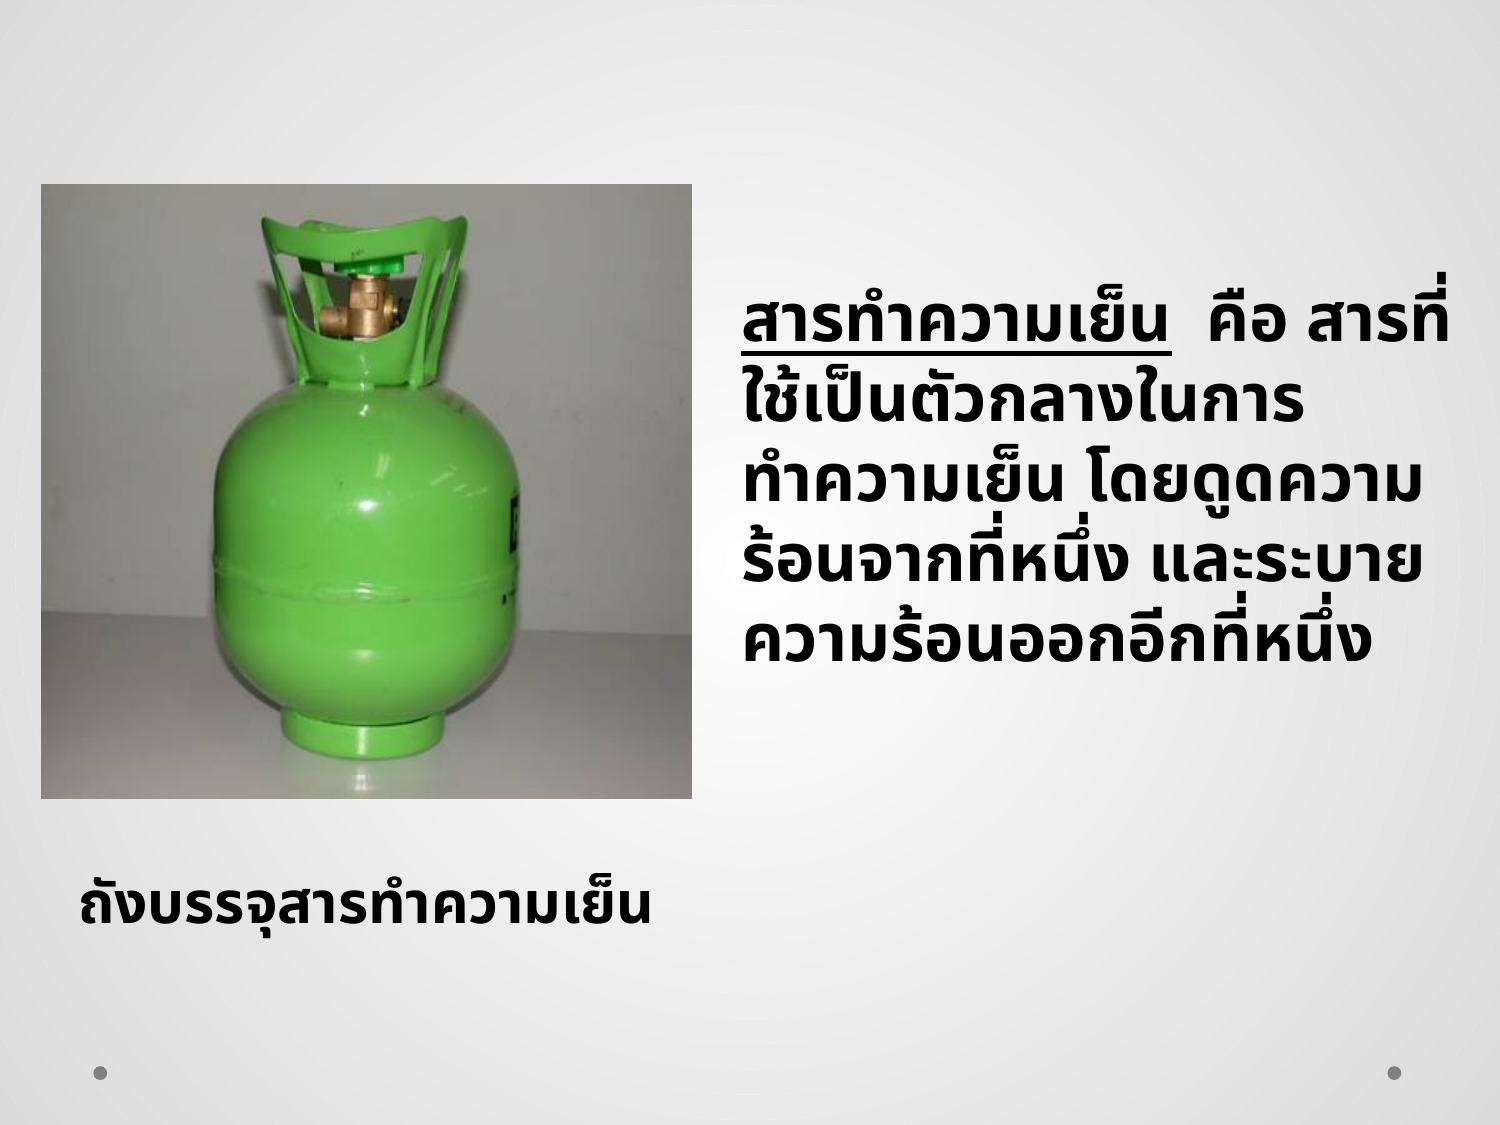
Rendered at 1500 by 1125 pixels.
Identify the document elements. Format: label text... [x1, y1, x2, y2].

text_box ถังบรรจุสารทำความเย็น [63, 858, 670, 943]
text_box สารทำความเย็น คือ สารที่ใช้เป็นตัวกลางในการทำความเย็น โดยดูดความร้อนจากที่หนึ่ง และระบายความร้อนออกอีกที่หนึ่ง [726, 267, 1477, 682]
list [41, 184, 692, 799]
